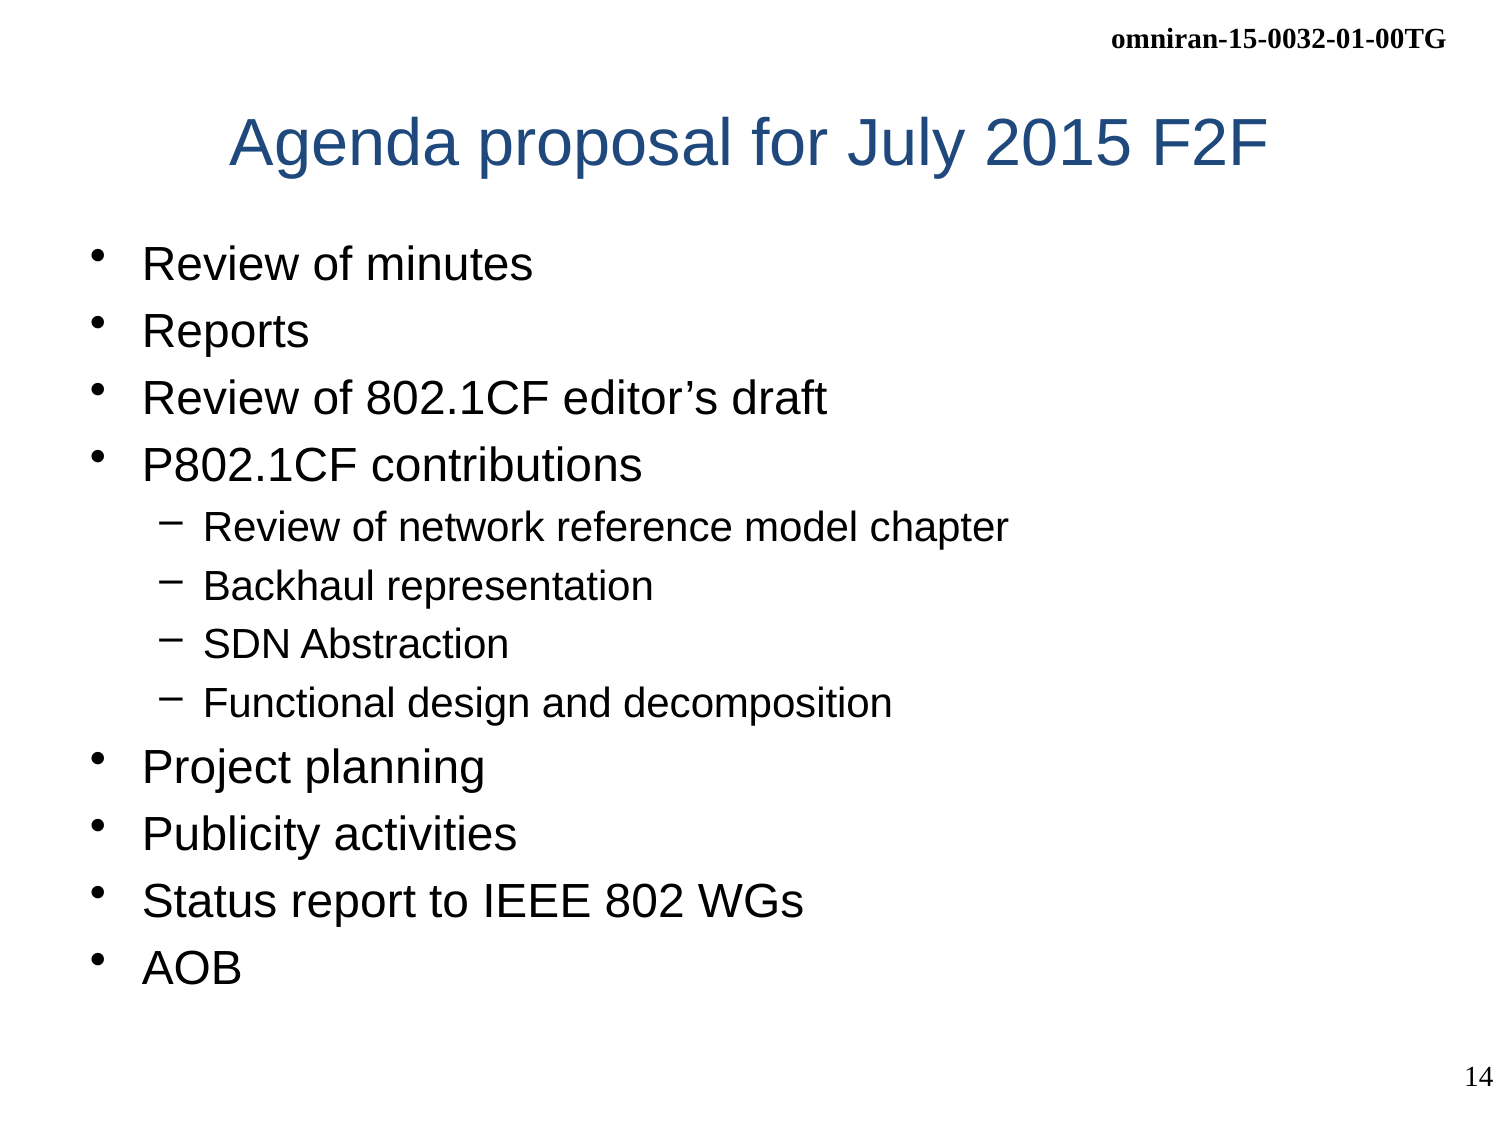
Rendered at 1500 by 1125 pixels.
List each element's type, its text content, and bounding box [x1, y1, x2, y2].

list Review of minutes Reports Review of 802.1CF editor’s draft P802.1CF contributions Review of network reference model chapter Backhaul representation SDN Abstraction Functional design and decomposition Project planning Publicity activities Status report to IEEE 802 WGs AOB [75, 224, 1425, 1005]
title Agenda proposal for July 2015 F2F [75, 45, 1425, 224]
